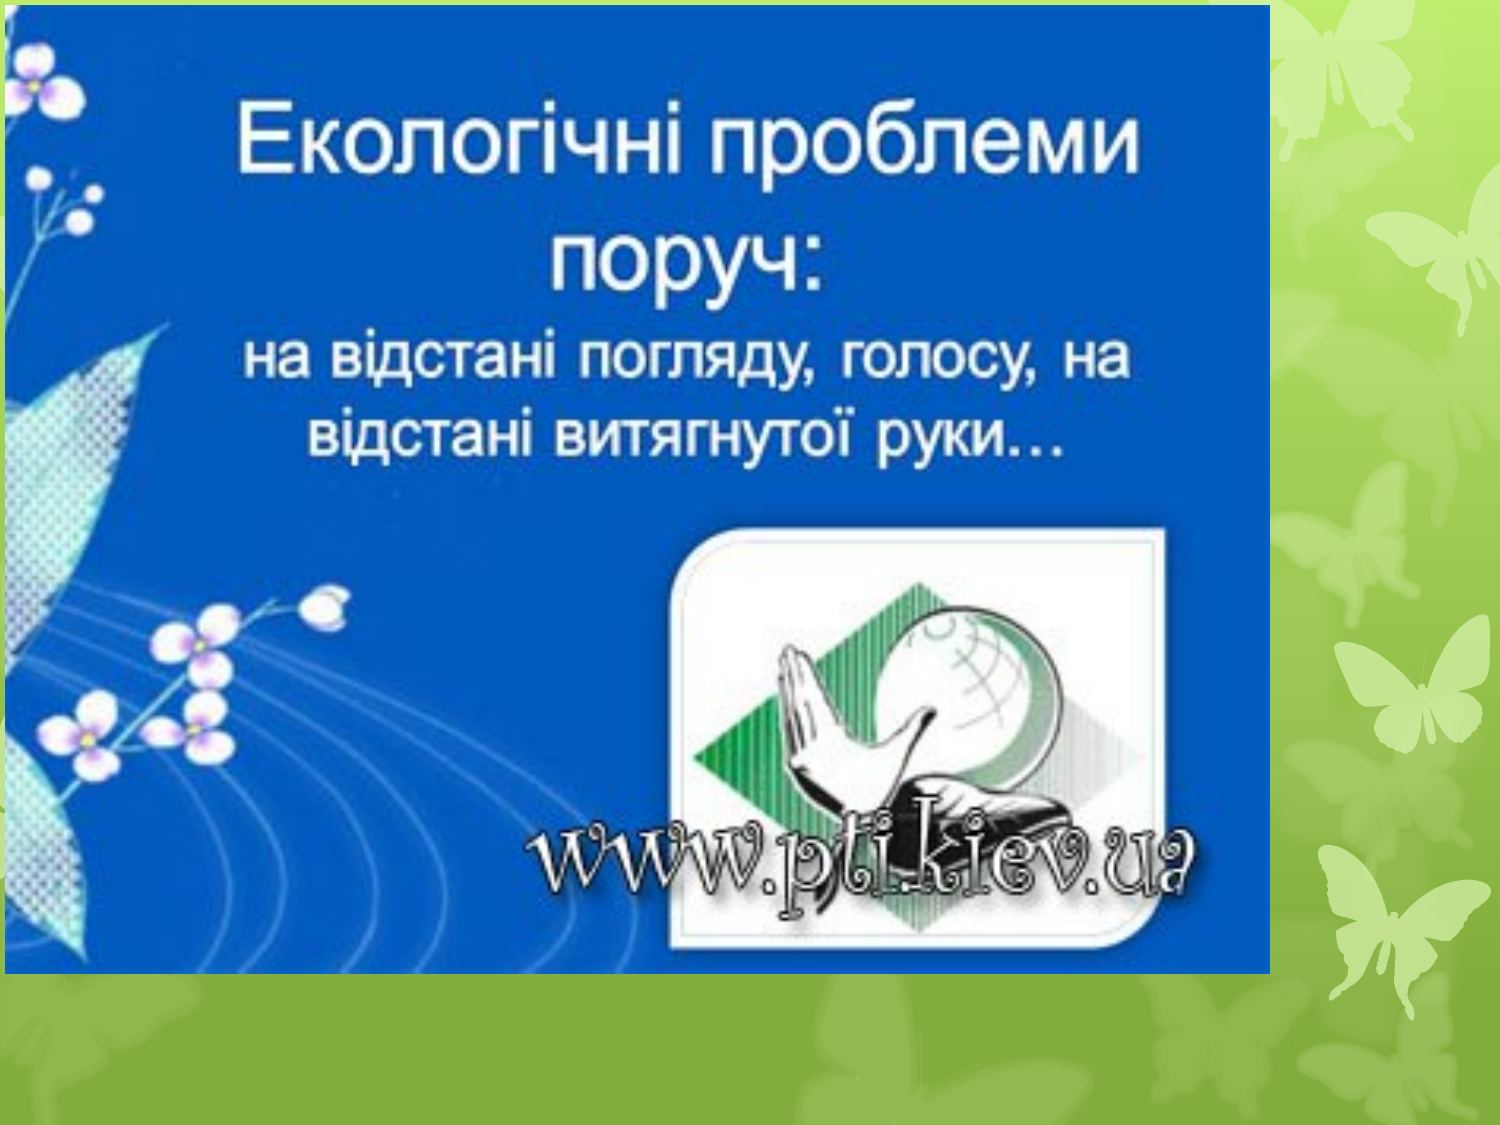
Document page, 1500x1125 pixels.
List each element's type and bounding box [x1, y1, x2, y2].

list [5, 4, 1271, 975]
